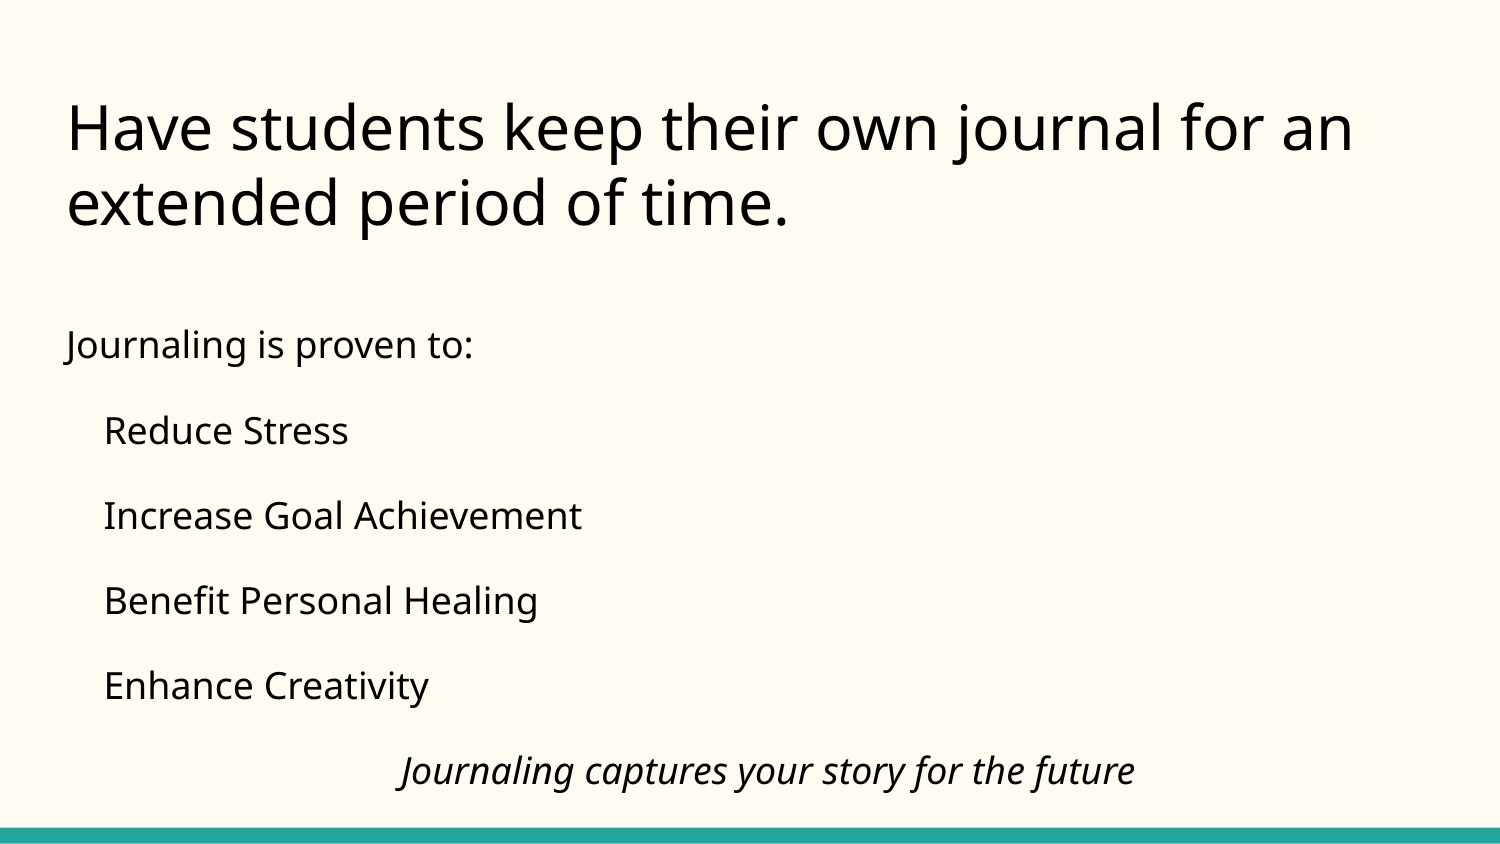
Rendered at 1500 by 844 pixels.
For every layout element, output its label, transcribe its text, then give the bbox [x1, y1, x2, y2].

title Have students keep their own journal for an extended period of time. [51, 72, 1449, 174]
list Journaling is proven to: Reduce Stress Increase Goal Achievement Benefit Personal Healing Enhance Creativity Journaling captures your story for the future [51, 299, 1449, 750]
